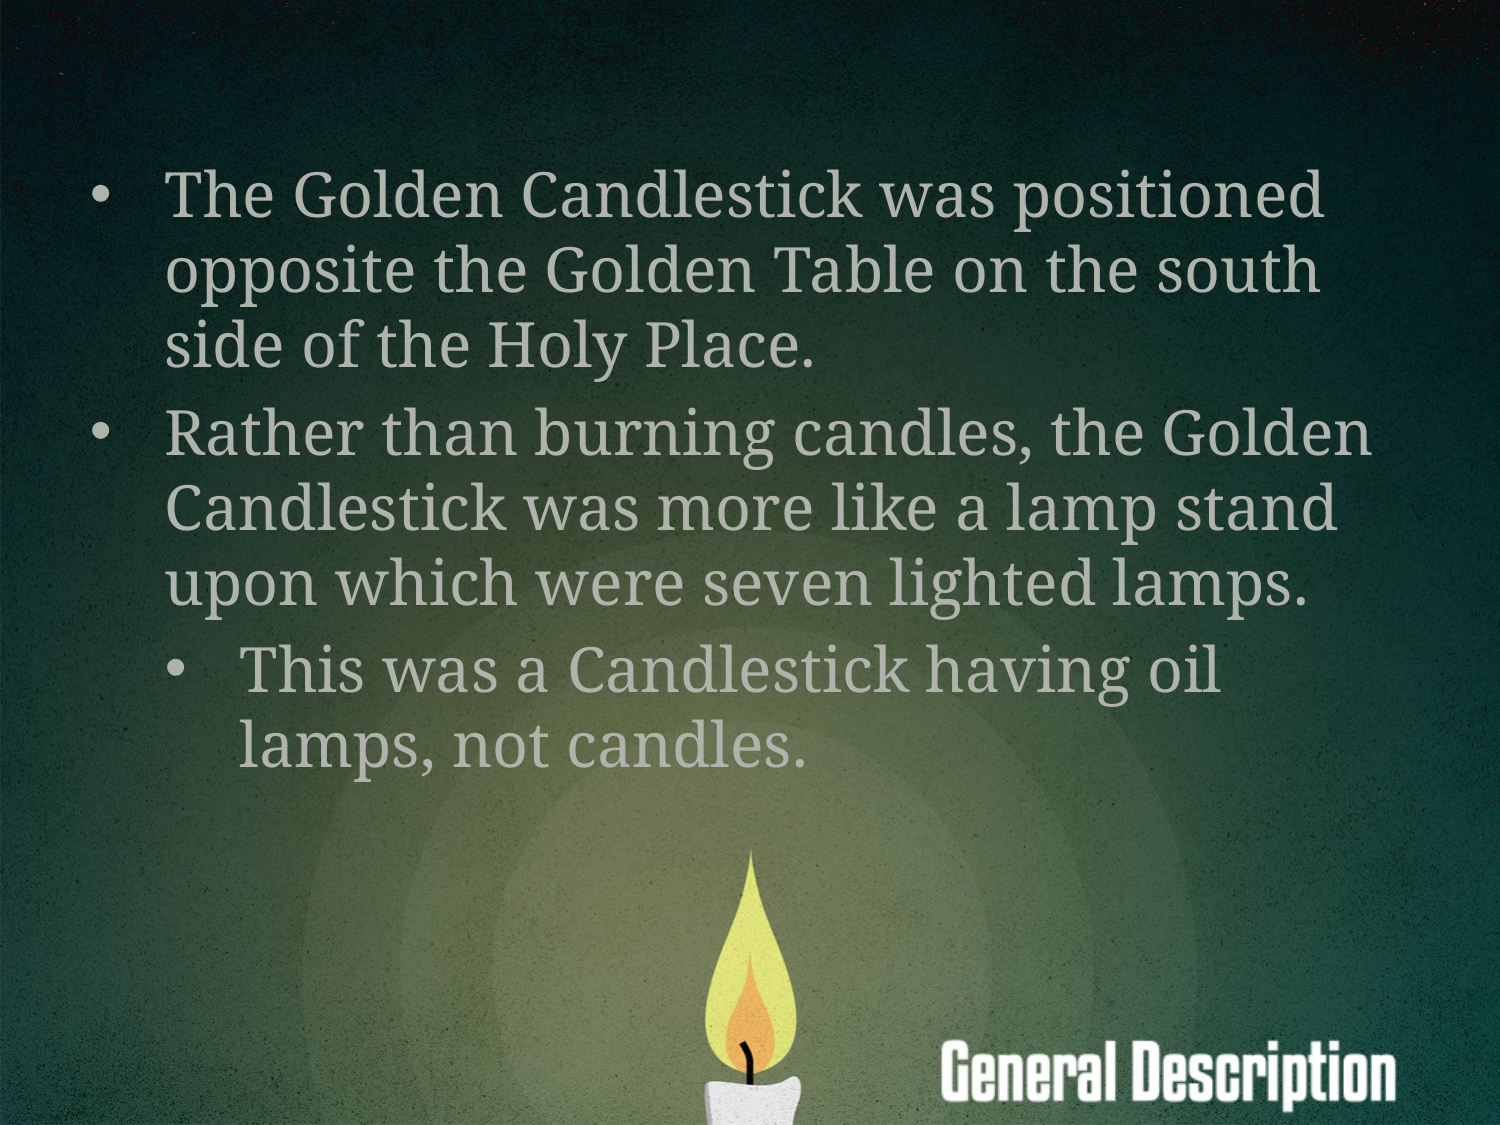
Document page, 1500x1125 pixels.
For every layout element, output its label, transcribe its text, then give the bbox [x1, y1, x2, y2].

list The Golden Candlestick was positioned opposite the Golden Table on the south side of the Holy Place. Rather than burning candles, the Golden Candlestick was more like a lamp stand upon which were seven lighted lamps. This was a Candlestick having oil lamps, not candles. [74, 92, 1425, 844]
picture [0, 0, 1500, 1125]
